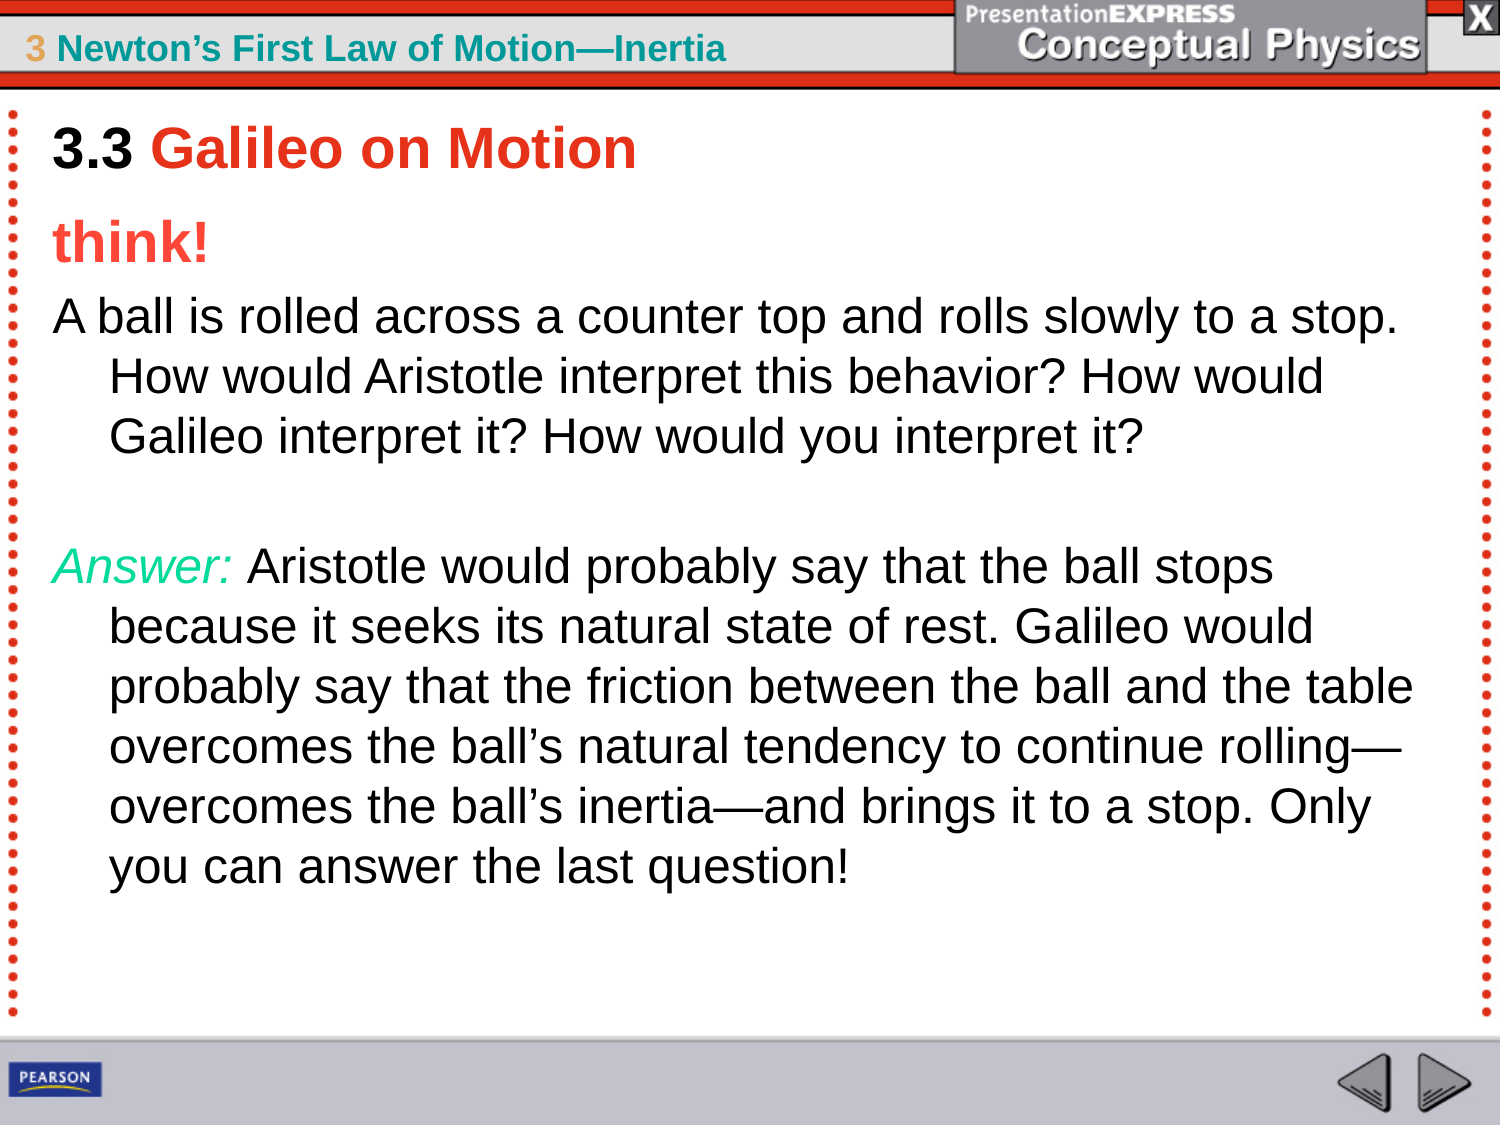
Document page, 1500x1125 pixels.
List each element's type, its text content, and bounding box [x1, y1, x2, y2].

list think! A ball is rolled across a counter top and rolls slowly to a stop. How would Aristotle interpret this behavior? How would Galileo interpret it? How would you interpret it? Answer: Aristotle would probably say that the ball stops because it seeks its natural state of rest. Galileo would probably say that the friction between the ball and the table overcomes the ball’s natural tendency to continue rolling—overcomes the ball’s inertia—and brings it to a stop. Only you can answer the last question! [37, 196, 1438, 905]
picture [0, 0, 1500, 1125]
text_box 3.3 Galileo on Motion [37, 102, 1400, 188]
